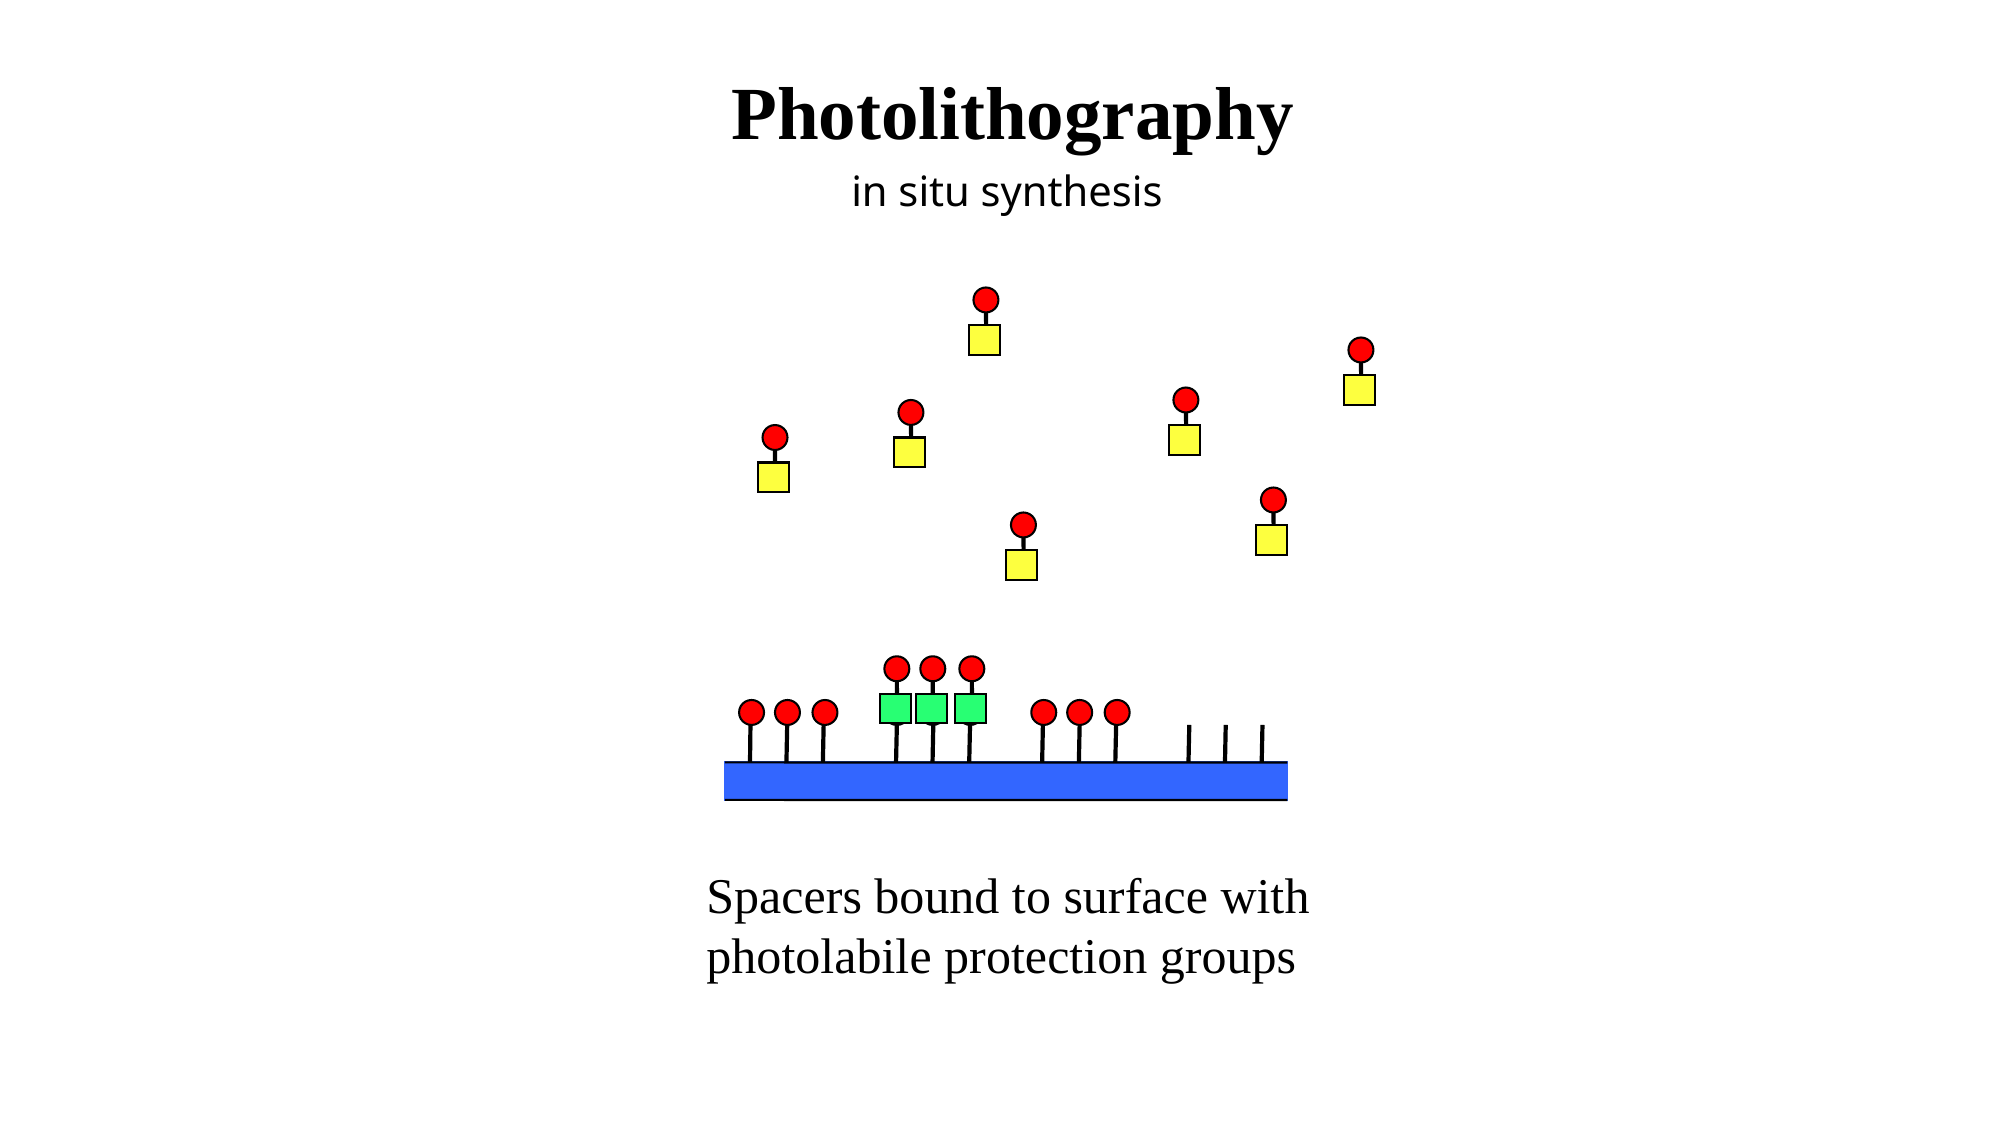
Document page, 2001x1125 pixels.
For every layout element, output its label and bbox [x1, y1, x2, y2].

text_box [699, 64, 1500, 1002]
